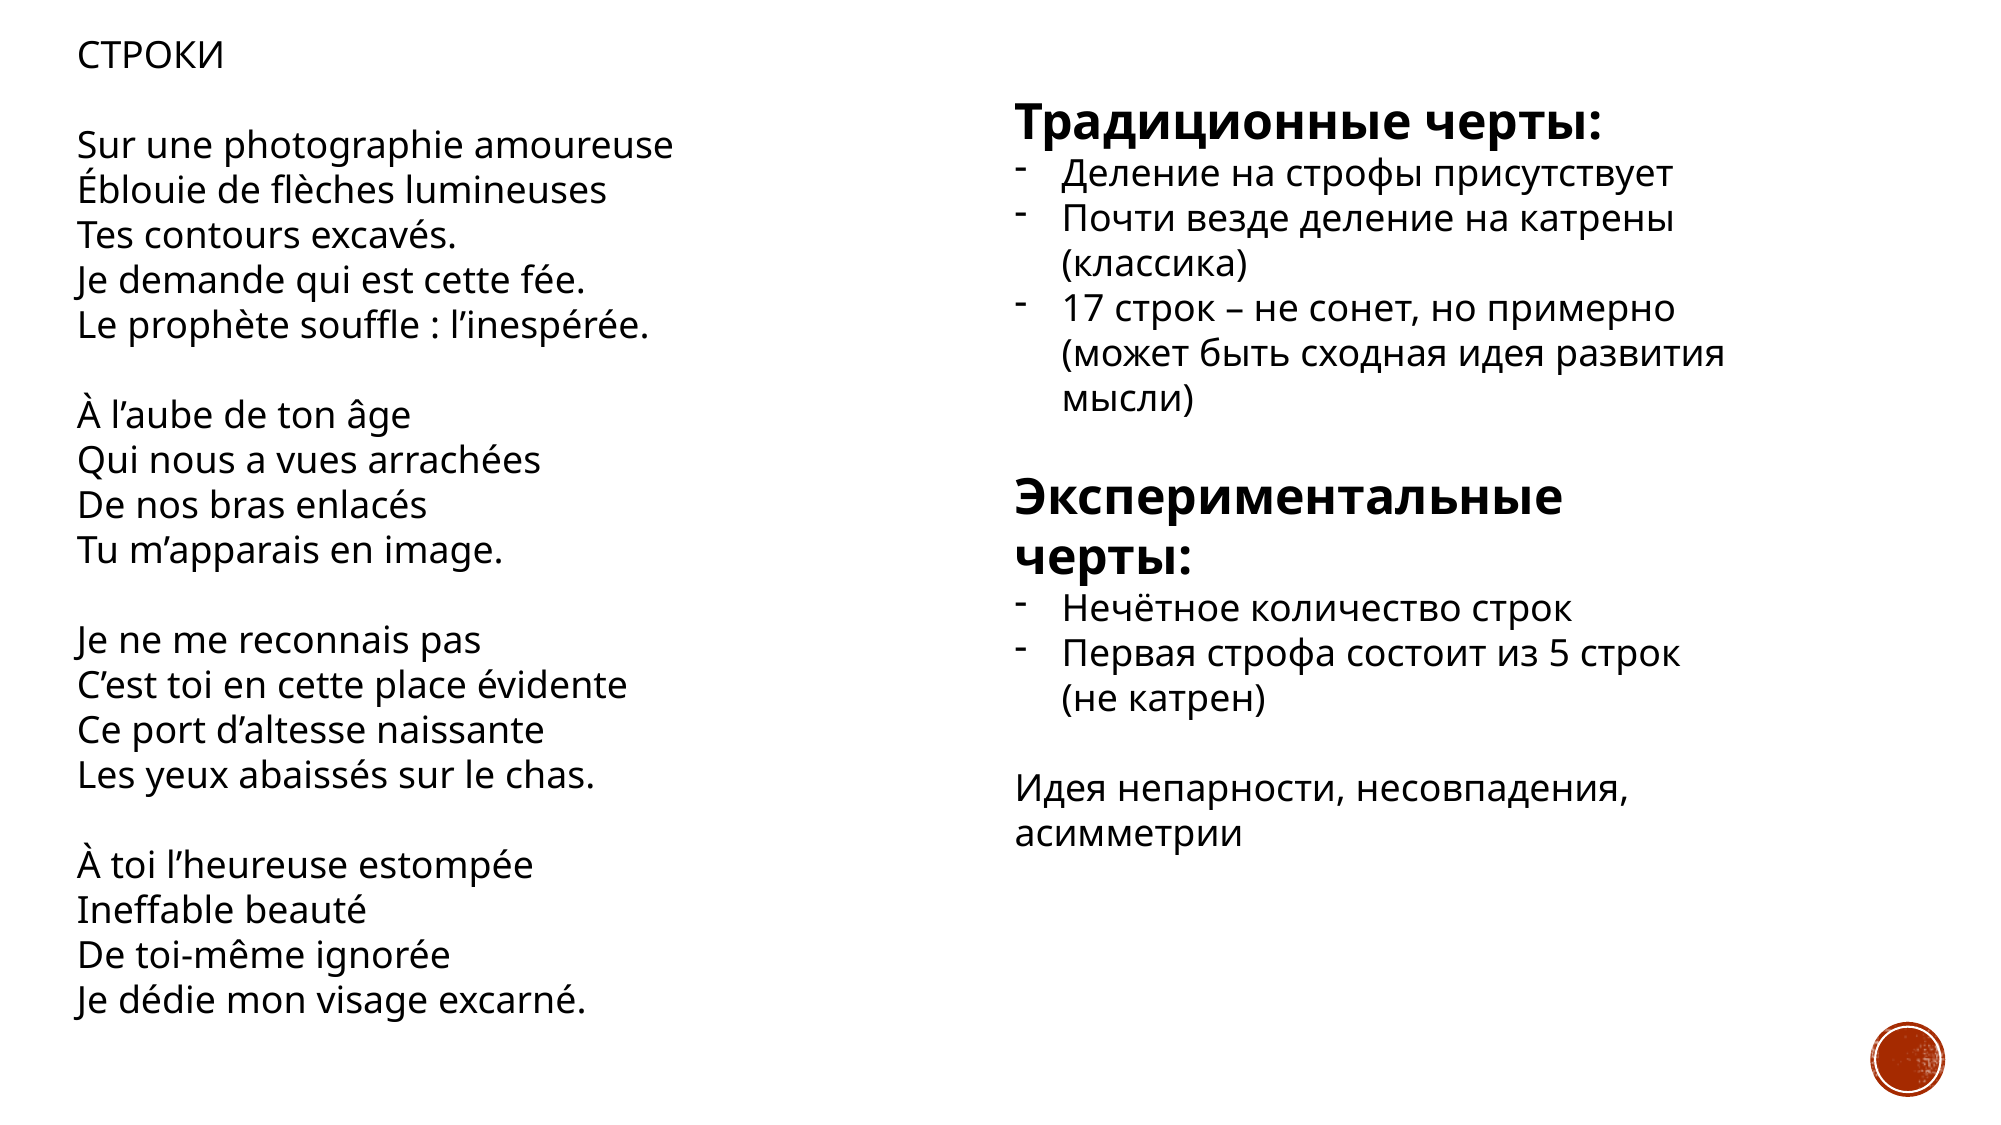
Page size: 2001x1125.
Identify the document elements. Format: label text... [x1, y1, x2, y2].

text_box Традиционные черты: Деление на строфы присутствует Почти везде деление на катрены (классика) 17 строк – не сонет, но примерно (может быть сходная идея развития мысли) Экспериментальные черты: Нечётное количество строк Первая строфа состоит из 5 строк (не катрен) Идея непарности, несовпадения, асимметрии [999, 82, 1751, 862]
text_box СТРОКИ Sur une photographie amoureuse Éblouie de flèches lumineuses Tes contours excavés. Je demande qui est cette fée. Le prophète souffle : l’inespérée. À l’aube de ton âge Qui nous a vues arrachées De nos bras enlacés Tu m’apparais en image. Je ne me reconnais pas C’est toi en cette place évidente Ce port d’altesse naissante Les yeux abaissés sur le chas. À toi l’heureuse estompée Ineffable beauté De toi-même ignorée Je dédie mon visage excarné. [62, 23, 881, 1074]
